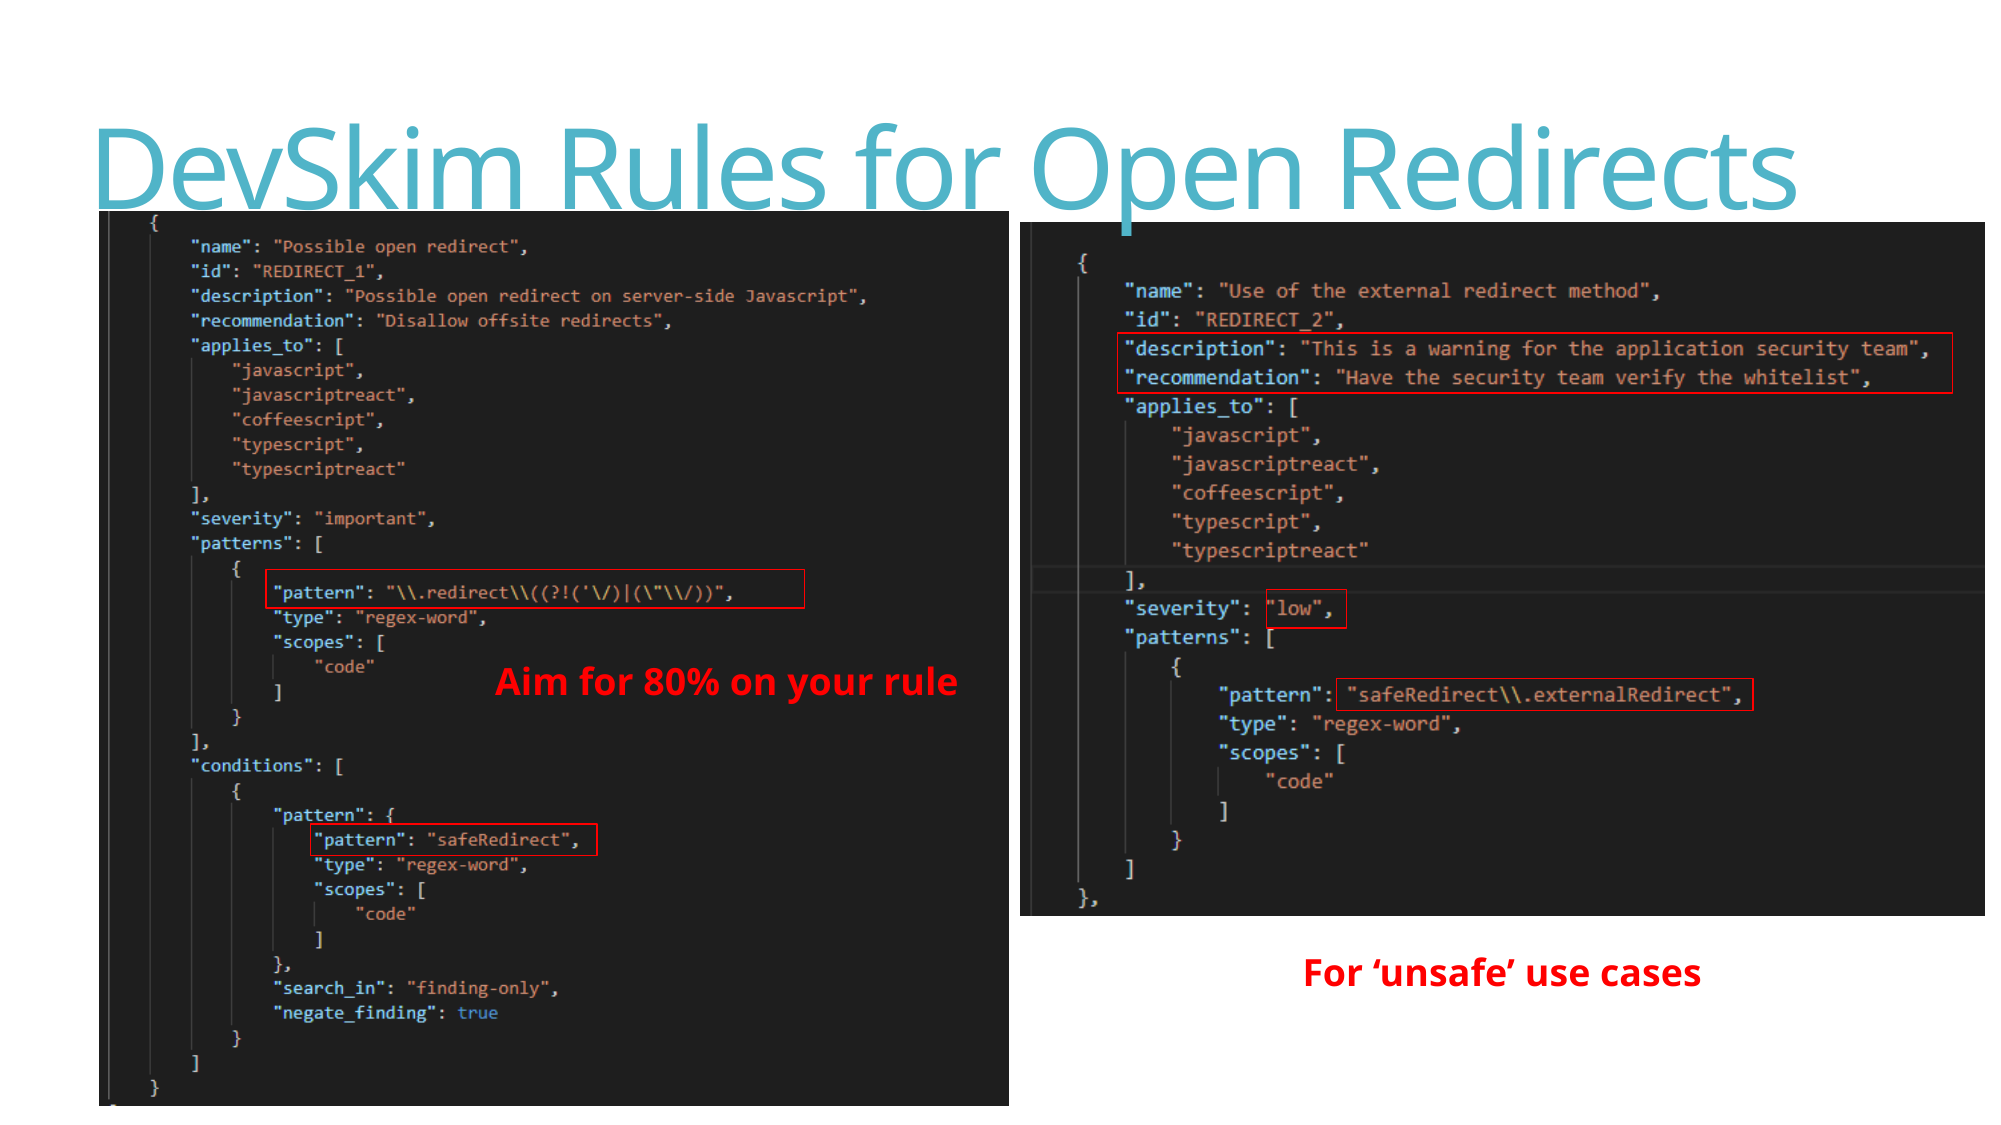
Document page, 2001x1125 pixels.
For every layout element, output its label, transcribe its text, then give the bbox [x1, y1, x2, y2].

title DevSkim Rules for Open Redirects [68, 97, 1932, 223]
picture [99, 211, 1009, 1106]
picture [1020, 222, 1985, 917]
text_box For ‘unsafe’ use cases [1020, 928, 1985, 1023]
